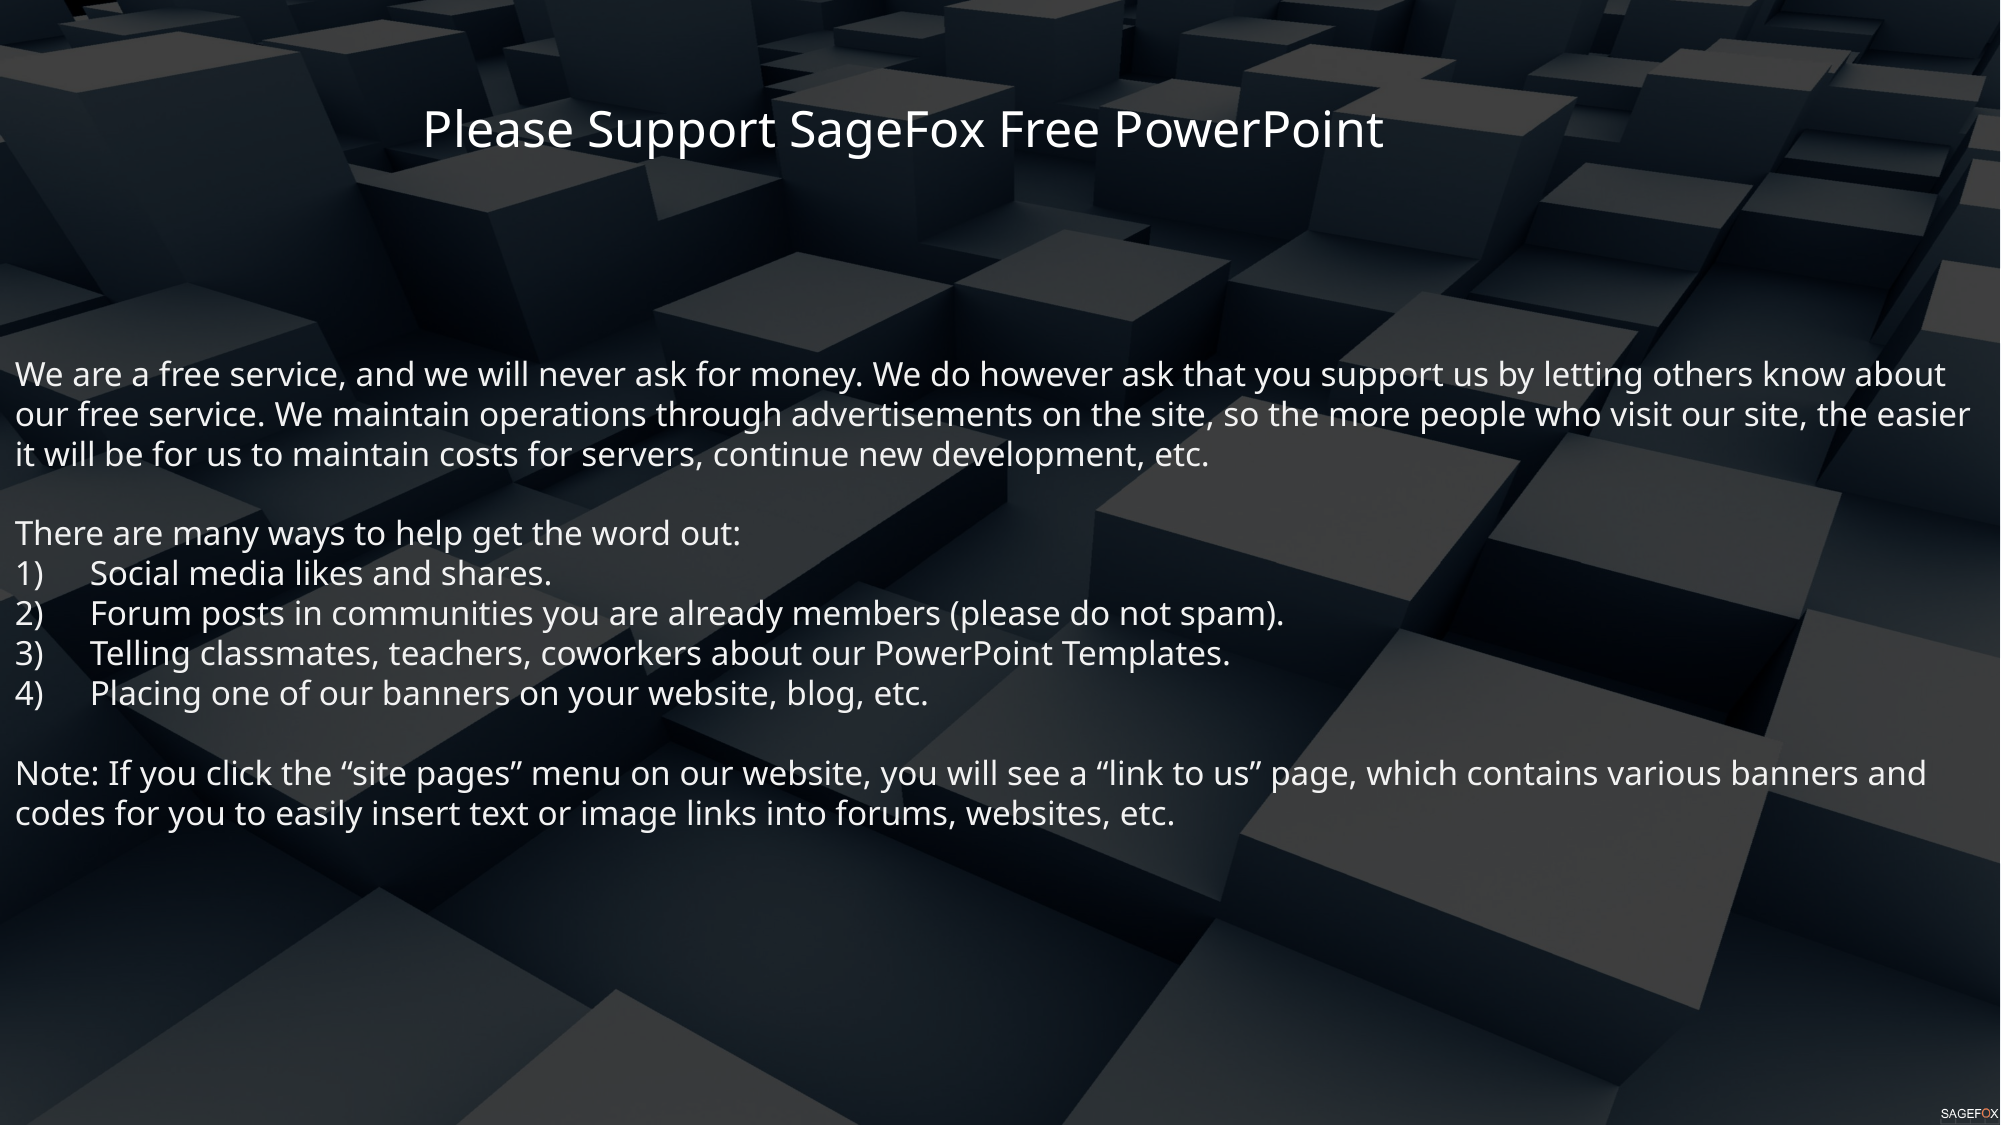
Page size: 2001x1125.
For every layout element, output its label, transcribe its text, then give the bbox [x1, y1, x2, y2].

text_box We are a free service, and we will never ask for money. We do however ask that you support us by letting others know about our free service. We maintain operations through advertisements on the site, so the more people who visit our site, the easier it will be for us to maintain costs for servers, continue new development, etc. There are many ways to help get the word out: Social media likes and shares. Forum posts in communities you are already members (please do not spam). Telling classmates, teachers, coworkers about our PowerPoint Templates. Placing one of our banners on your website, blog, etc. Note: If you click the “site pages” menu on our website, you will see a “link to us” page, which contains various banners and codes for you to easily insert text or image links into forums, websites, etc. [0, 0, 2000, 1125]
title Please Support SageFox Free PowerPoint [363, 72, 1444, 190]
